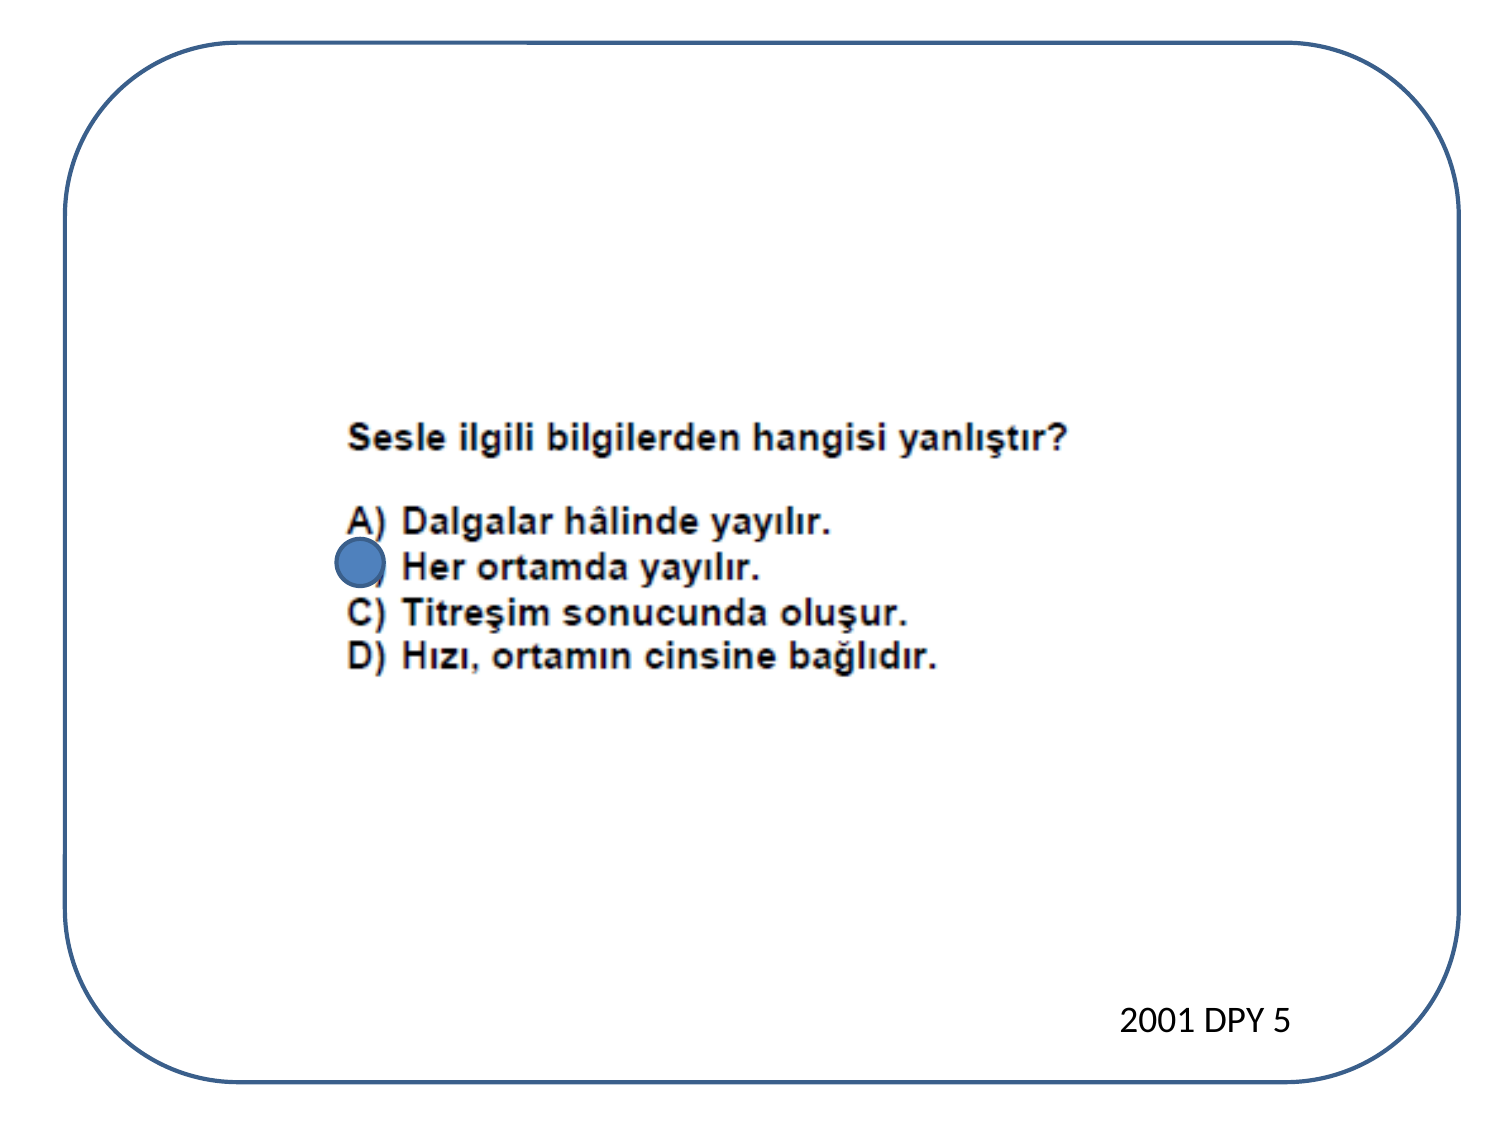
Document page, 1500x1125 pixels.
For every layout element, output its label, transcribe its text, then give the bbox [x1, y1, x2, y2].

text_box [62, 40, 1461, 1085]
picture [336, 408, 1110, 705]
text_box 2001 DPY 5 [1104, 987, 1332, 1048]
